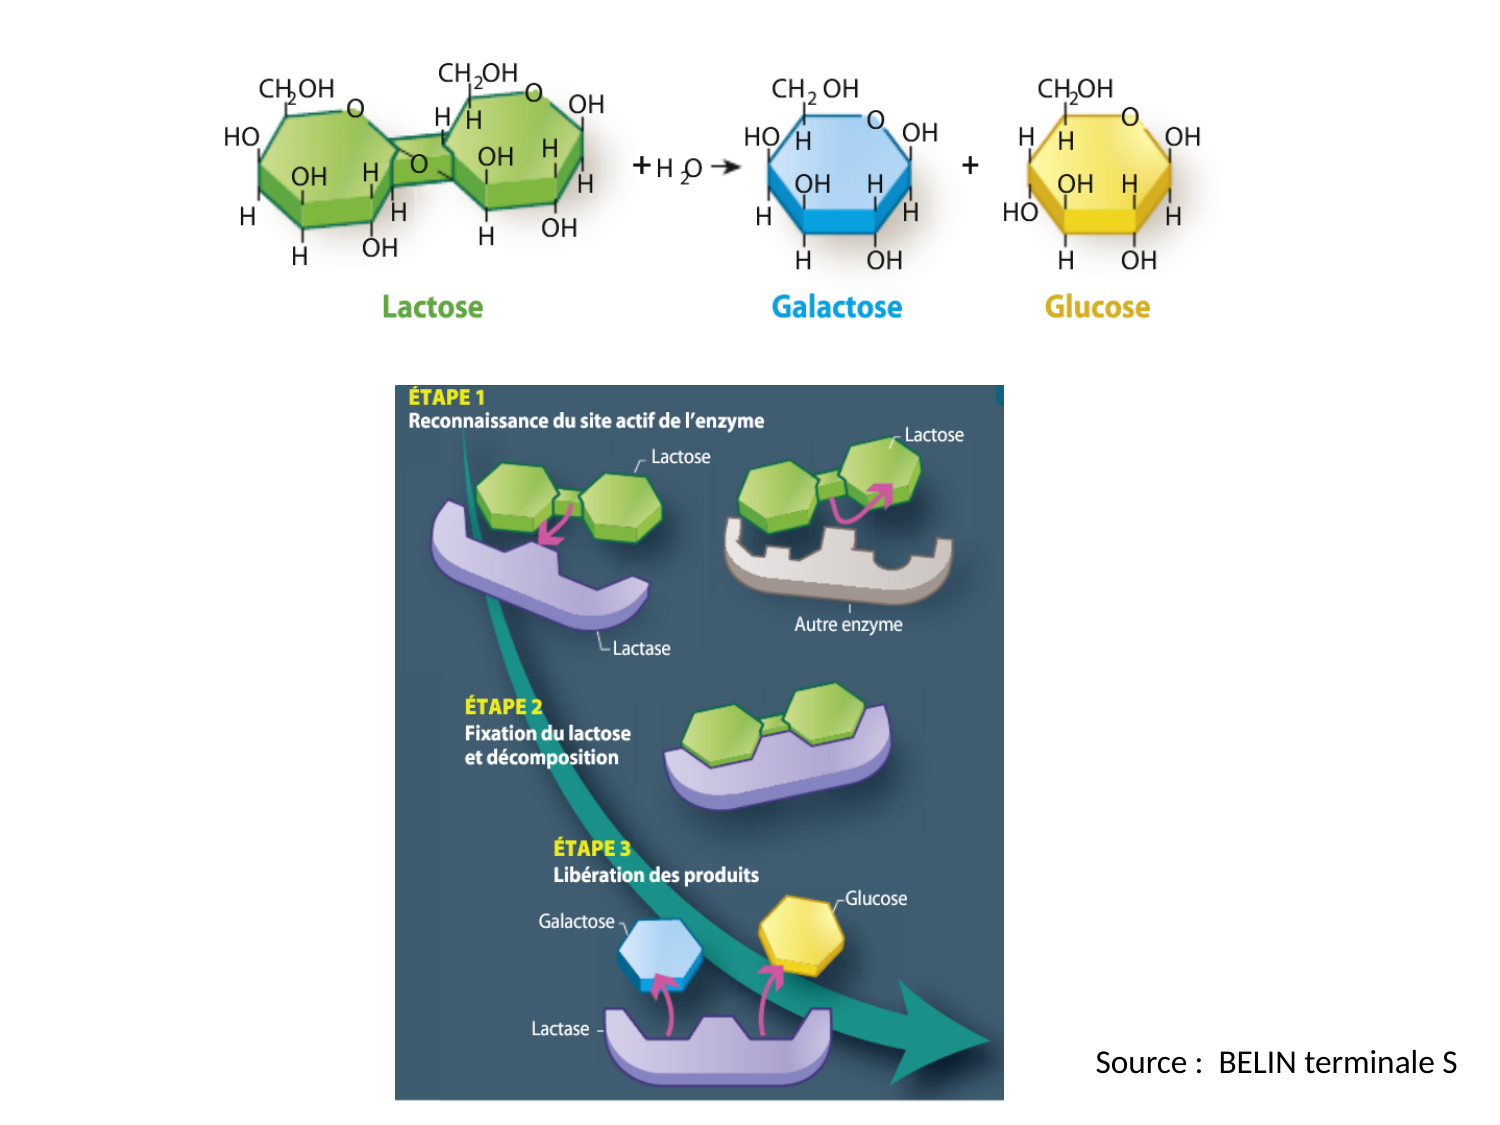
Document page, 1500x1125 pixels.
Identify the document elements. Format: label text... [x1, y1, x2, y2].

picture [218, 42, 1221, 329]
picture [395, 385, 1005, 1105]
text_box Source : BELIN terminale S [1080, 1032, 1500, 1088]
